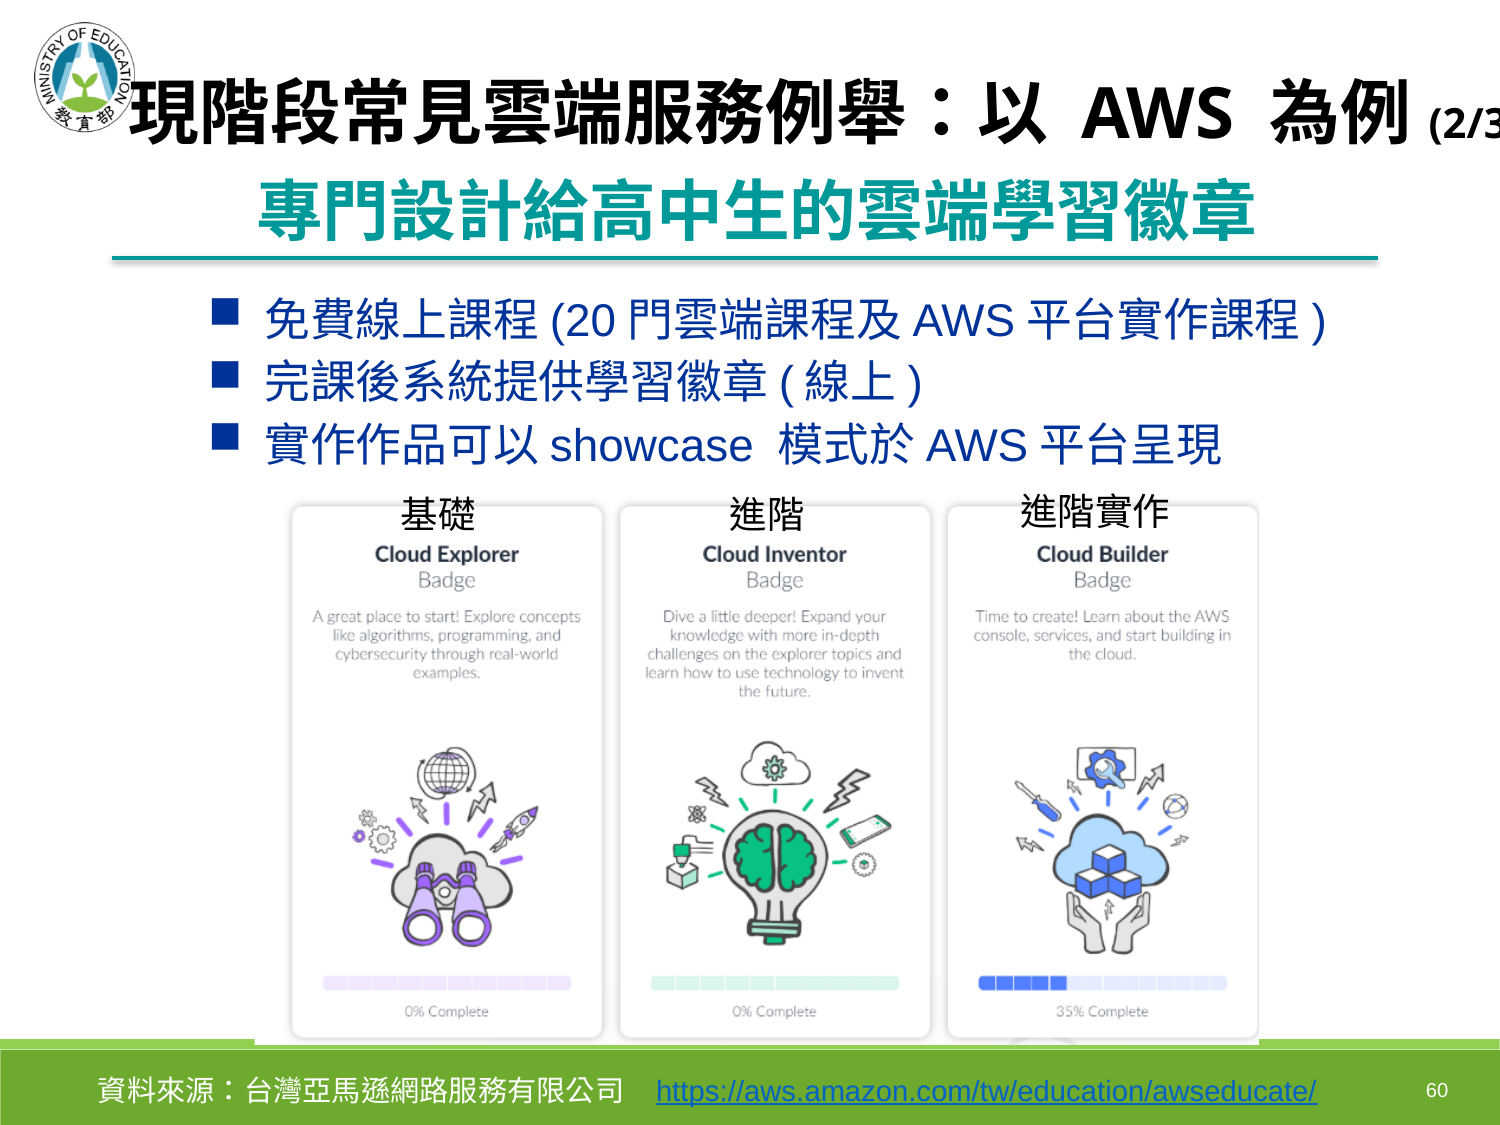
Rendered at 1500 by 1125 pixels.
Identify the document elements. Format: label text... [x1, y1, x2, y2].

slide_number 60 [1301, 1059, 1464, 1120]
text_box 專門設計給高中生的雲端學習徽章 [248, 161, 1266, 254]
text_box 資料來源：台灣亞馬遜網路服務有限公司 https://aws.amazon.com/tw/education/awseducate/ [90, 1064, 1301, 1115]
text_box 免費線上課程(20門雲端課程及AWS平台實作課程) 完課後系統提供學習徽章(線上) 實作作品可以showcase 模式於AWS平台呈現 [200, 275, 1335, 478]
picture [254, 476, 1260, 1045]
picture [34, 22, 135, 133]
text_box 現階段常見雲端服務例舉：以 AWS 為例(2/3) [113, 59, 1500, 160]
